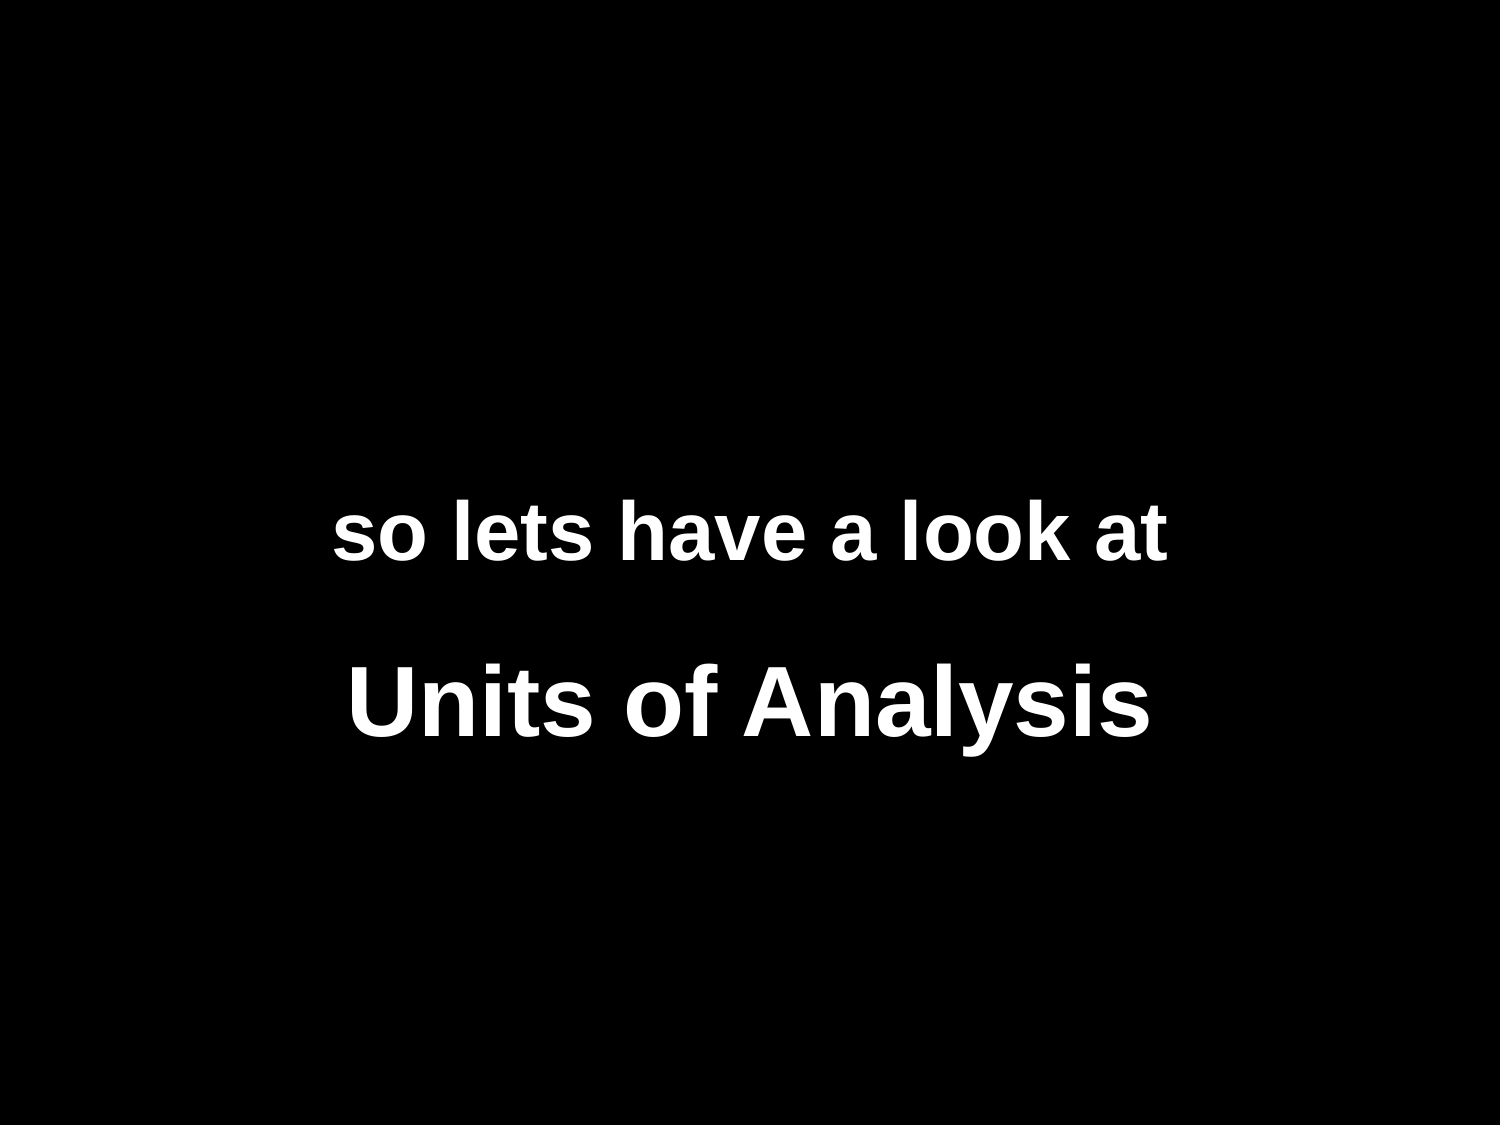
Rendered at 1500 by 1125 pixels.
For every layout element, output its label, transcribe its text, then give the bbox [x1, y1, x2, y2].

text_box so lets have a look at Units of Analysis [183, 419, 1317, 764]
